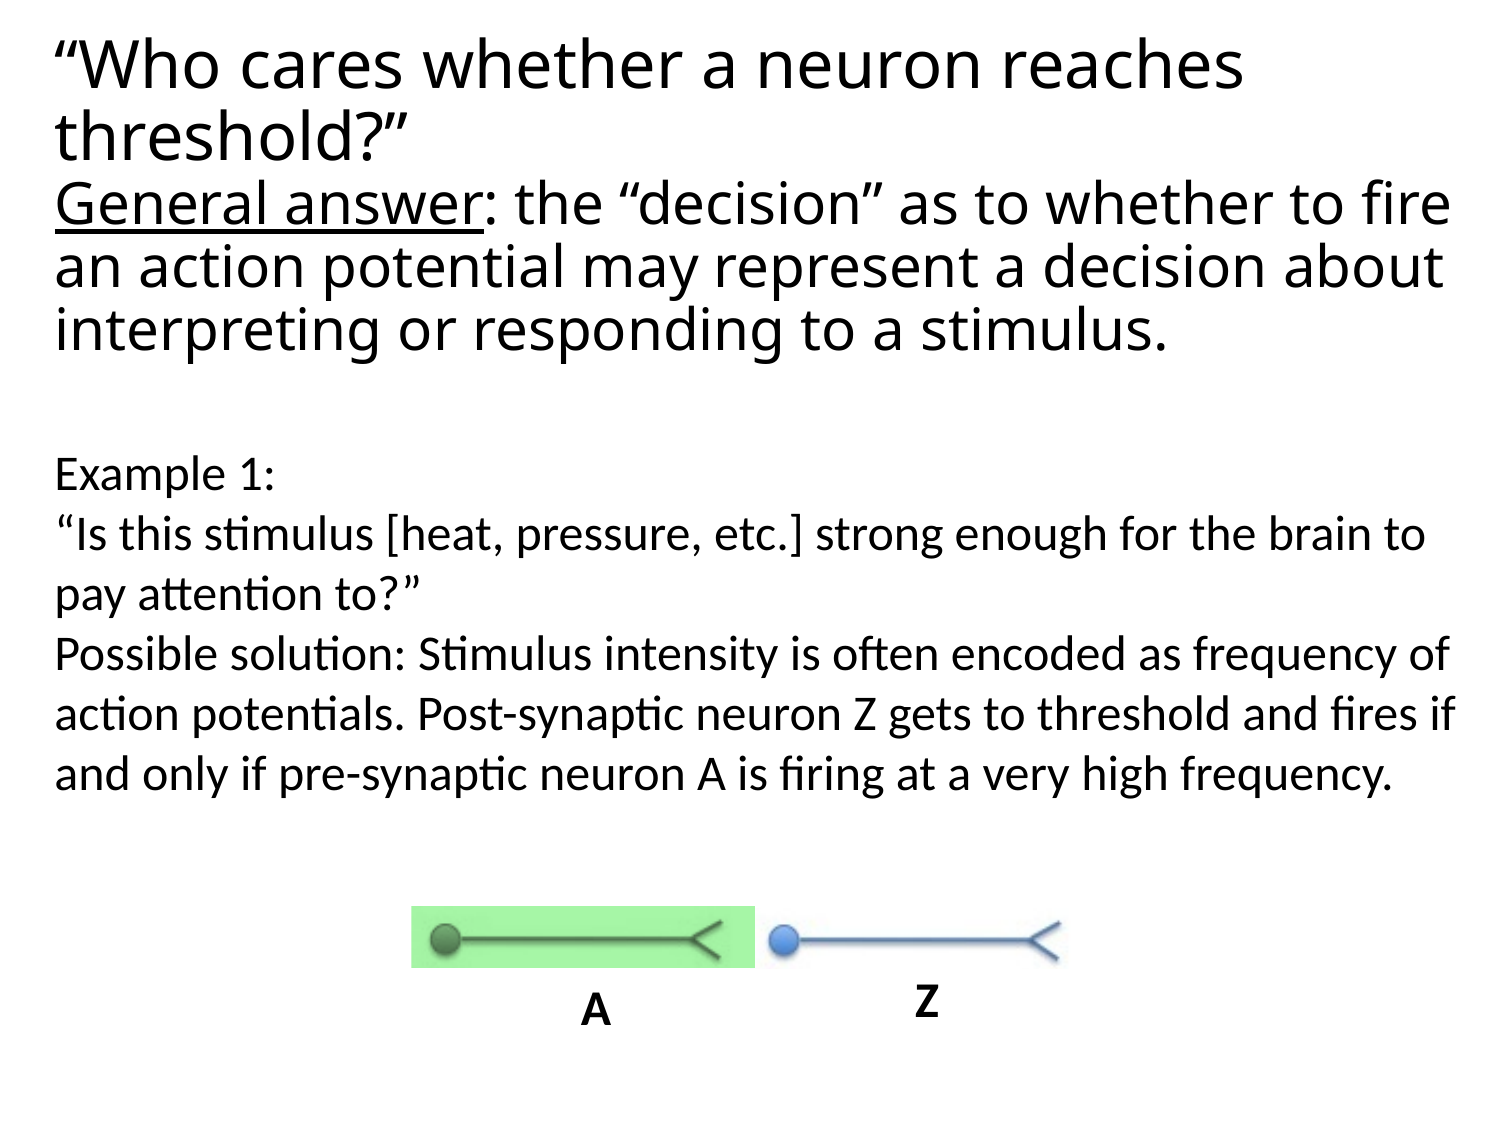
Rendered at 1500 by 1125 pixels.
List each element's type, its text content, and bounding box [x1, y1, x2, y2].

picture [411, 906, 1094, 969]
title “Who cares whether a neuron reaches threshold?” General answer: the “decision” as to whether to fire an action potential may represent a decision about interpreting or responding to a stimulus. [39, 136, 1500, 258]
text_box Z [900, 969, 954, 1035]
text_box A [566, 968, 626, 1043]
text_box Example 1: “Is this stimulus [heat, pressure, etc.] strong enough for the brain to pay attention to?” Possible solution: Stimulus intensity is often encoded as frequency of action potentials. Post-synaptic neuron Z gets to threshold and fires if and only if pre-synaptic neuron A is firing at a very high frequency. [39, 433, 1472, 808]
